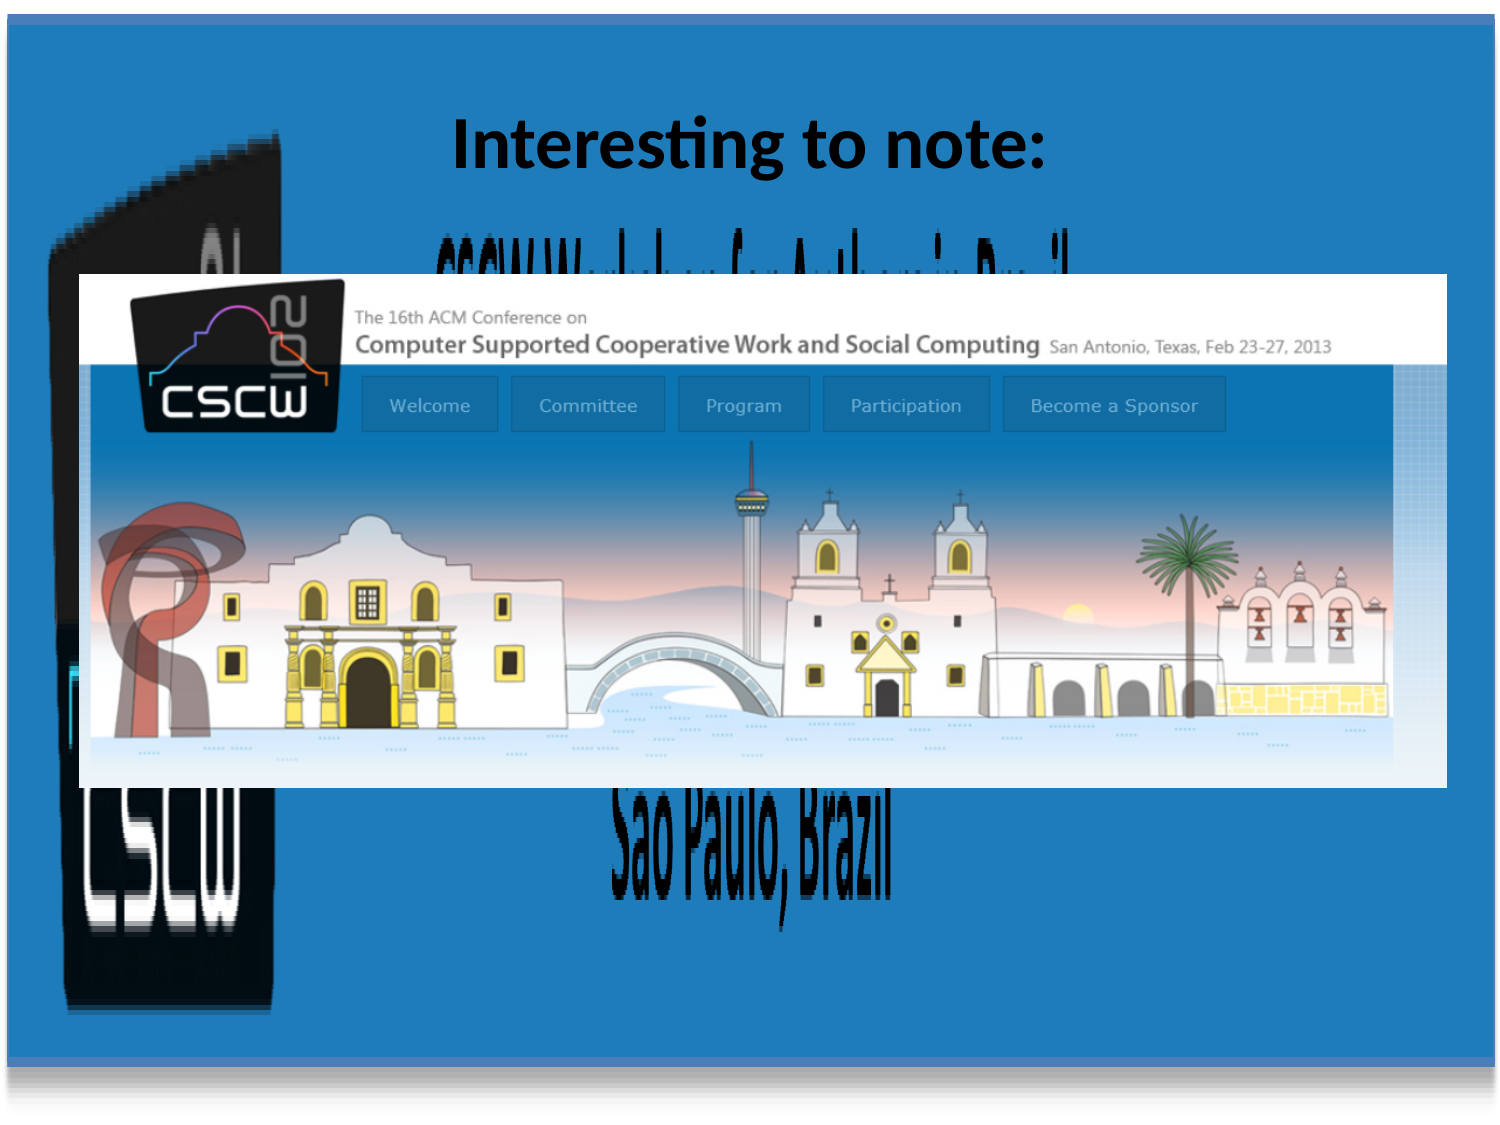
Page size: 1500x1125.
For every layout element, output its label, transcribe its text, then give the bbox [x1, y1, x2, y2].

title Interesting to note: [75, 45, 1425, 233]
picture [0, 0, 1500, 1125]
